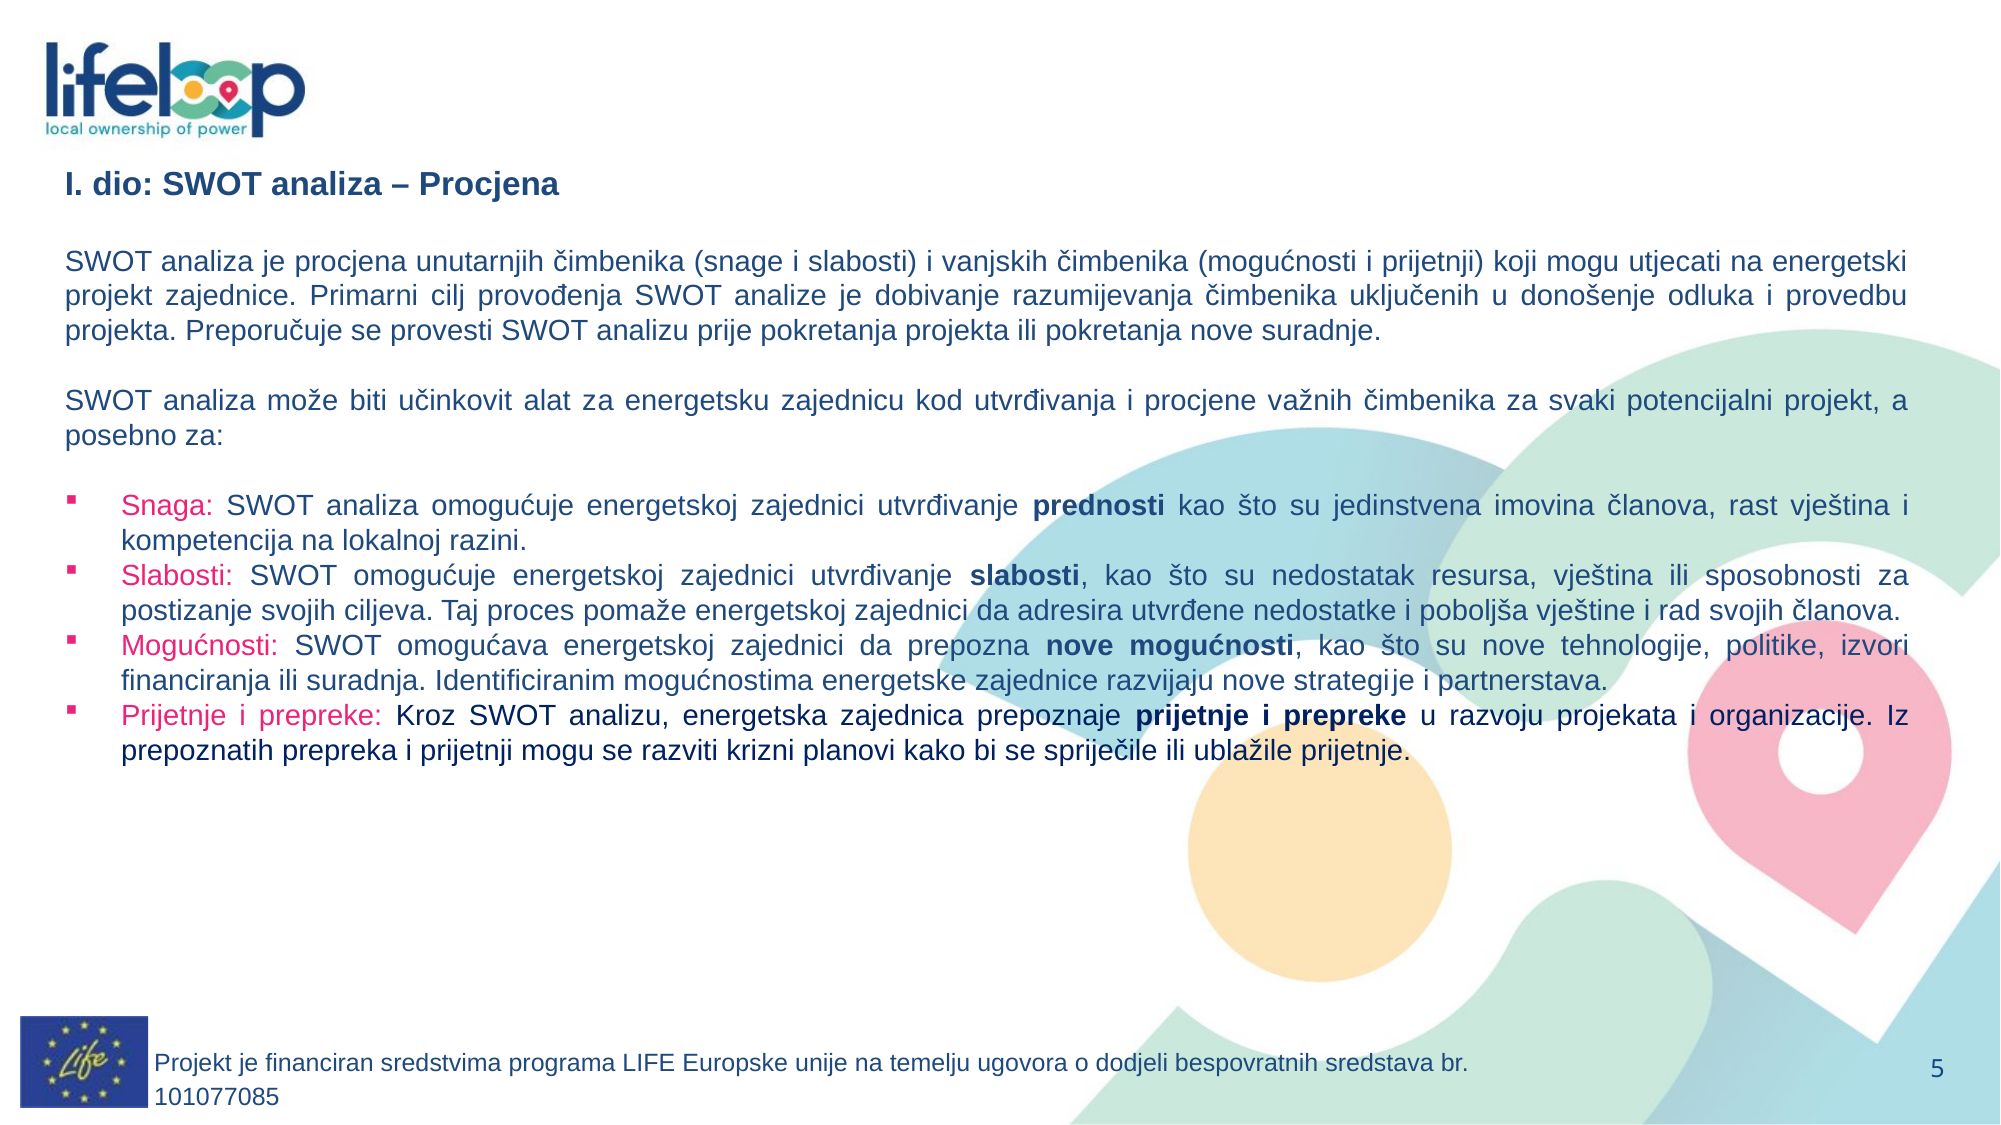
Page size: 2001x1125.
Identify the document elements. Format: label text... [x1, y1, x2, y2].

picture [20, 32, 2000, 1125]
text_box I. dio: SWOT analiza – Procjena SWOT analiza je procjena unutarnjih čimbenika (snage i slabosti) i vanjskih čimbenika (mogućnosti i prijetnji) koji mogu utjecati na energetski projekt zajednice. Primarni cilj provođenja SWOT analize je dobivanje razumijevanja čimbenika uključenih u donošenje odluka i provedbu projekta. Preporučuje se provesti SWOT analizu prije pokretanja projekta ili pokretanja nove suradnje. SWOT analiza može biti učinkovit alat za energetsku zajednicu kod utvrđivanja i procjene važnih čimbenika za svaki potencijalni projekt, a posebno za: Snaga: SWOT analiza omogućuje energetskoj zajednici utvrđivanje prednosti kao što su jedinstvena imovina članova, rast vještina i kompetencija na lokalnoj razini. Slabosti: SWOT omogućuje energetskoj zajednici utvrđivanje slabosti, kao što su nedostatak resursa, vještina ili sposobnosti za postizanje svojih ciljeva. Taj proces pomaže energetskoj zajednici da adresira utvrđene nedostatke i poboljša vještine i rad svojih članova. Mogućnosti: SWOT omogućava energetskoj zajednici da prepozna nove mogućnosti, kao što su nove tehnologije, politike, izvori financiranja ili suradnja. Identificiranim mogućnostima energetske zajednice razvijaju nove strategije i partnerstava. Prijetnje i prepreke: Kroz SWOT analizu, energetska zajednica prepoznaje prijetnje i prepreke u razvoju projekata i organizacije. Iz prepoznatih prepreka i prijetnji mogu se razviti krizni planovi kako bi se spriječile ili ublažile prijetnje. [48, 152, 1927, 982]
slide_number 5 [1924, 1058, 1950, 1088]
text_box Projekt je financiran sredstvima programa LIFE Europske unije na temelju ugovora o dodjeli bespovratnih sredstava br. 101077085 [137, 1034, 1488, 1119]
